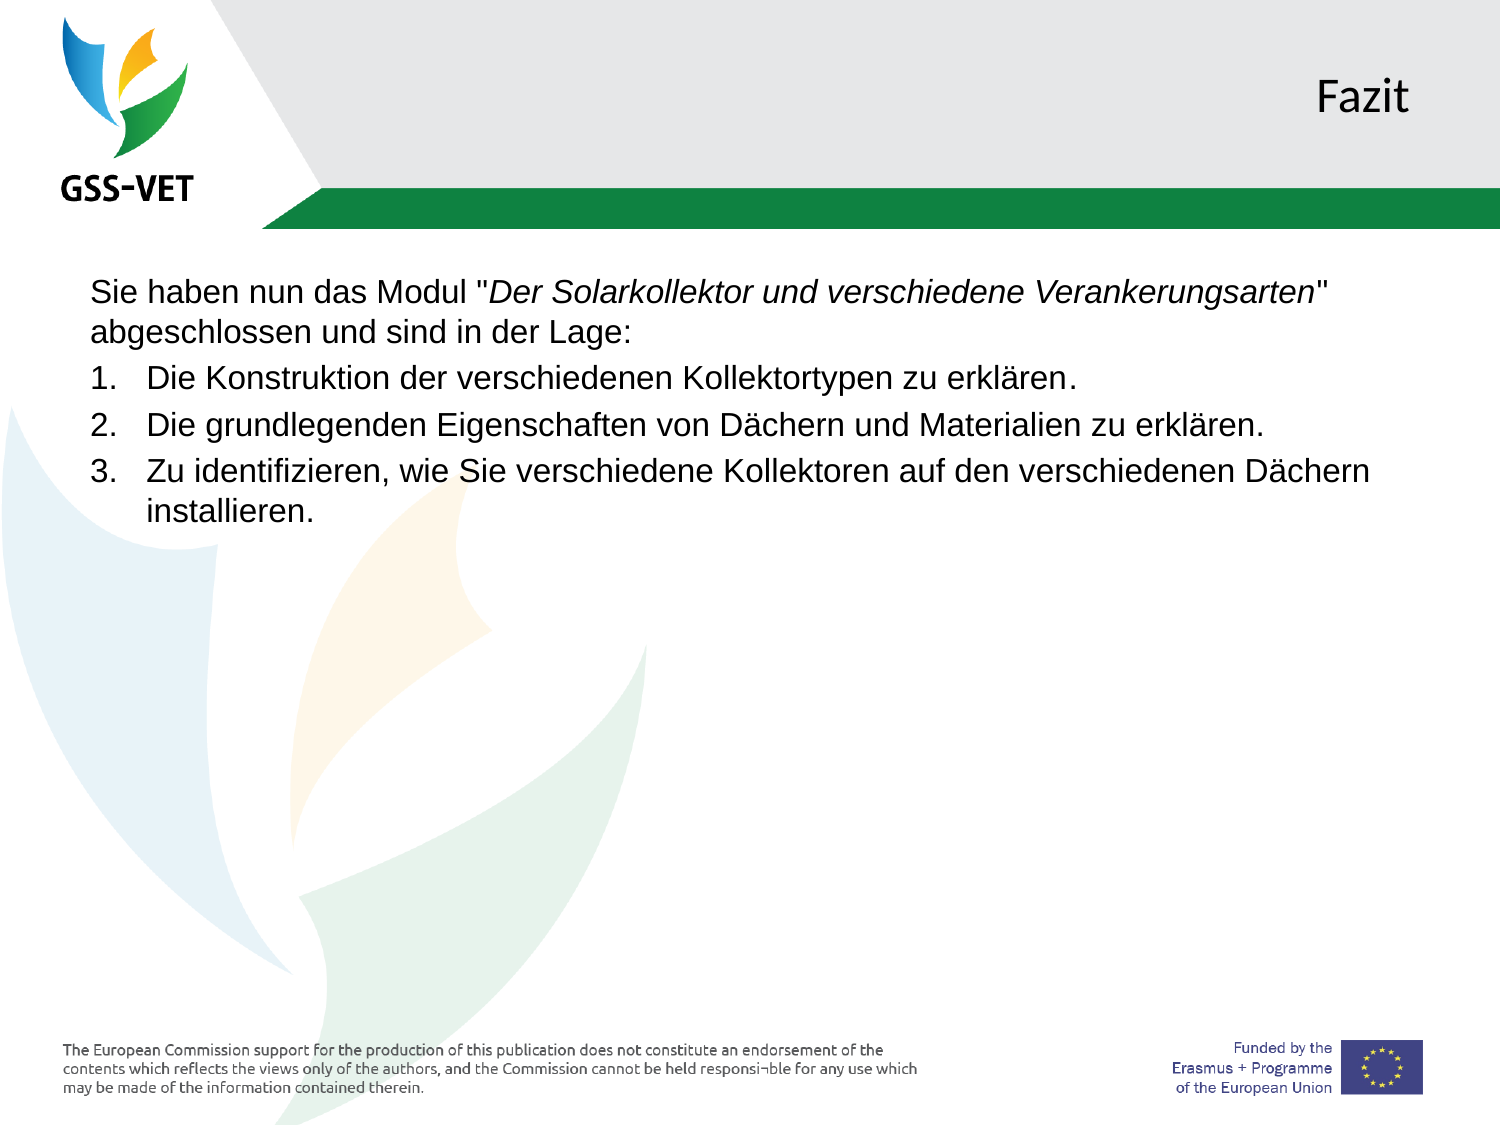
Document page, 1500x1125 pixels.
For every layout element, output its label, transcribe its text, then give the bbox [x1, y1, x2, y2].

list Sie haben nun das Modul "Der Solarkollektor und verschiedene Verankerungsarten" abgeschlossen und sind in der Lage: Die Konstruktion der verschiedenen Kollektortypen zu erklären. Die grundlegenden Eigenschaften von Dächern und Materialien zu erklären. Zu identifizieren, wie Sie verschiedene Kollektoren auf den verschiedenen Dächern installieren. [75, 262, 1425, 1005]
title Fazit [324, 0, 1425, 185]
picture [0, 0, 1500, 1125]
